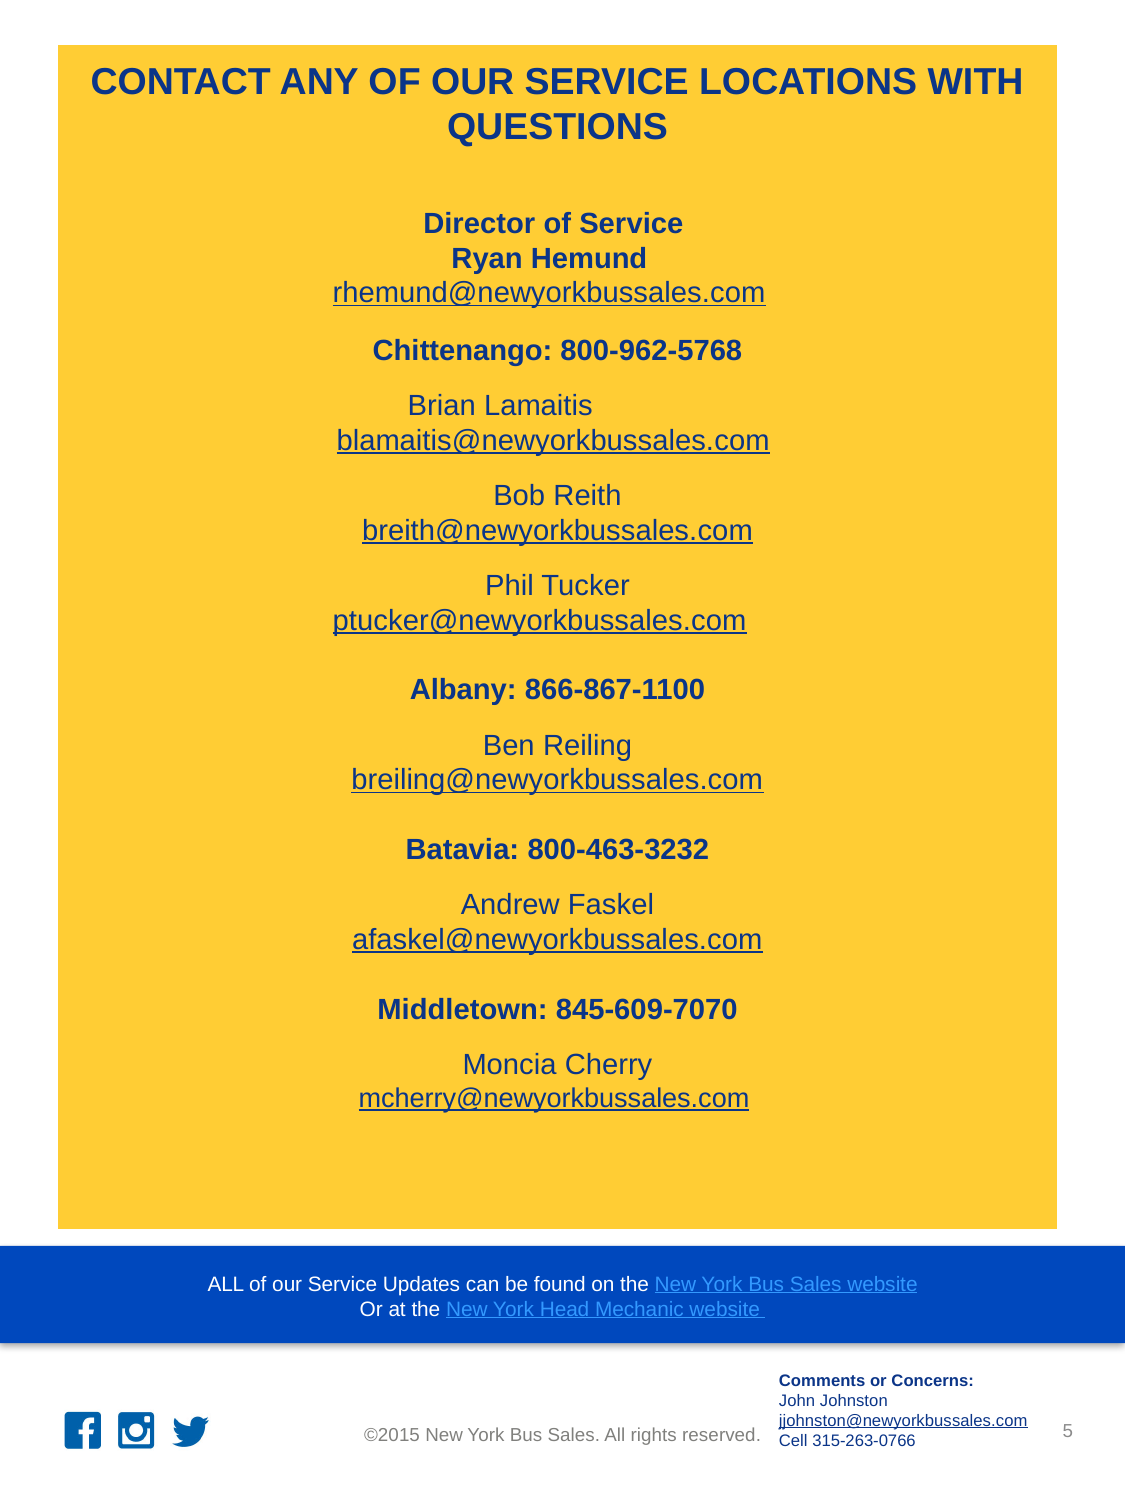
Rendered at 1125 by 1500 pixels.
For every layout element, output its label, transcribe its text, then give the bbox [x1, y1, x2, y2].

slide_number 5 [1057, 1405, 1087, 1455]
picture [56, 1405, 216, 1455]
picture [58, 45, 1057, 1229]
text_box Comments or Concerns: John Johnston jjohnston@newyorkbussales.com Cell 315-263-0766 [764, 1362, 1057, 1457]
